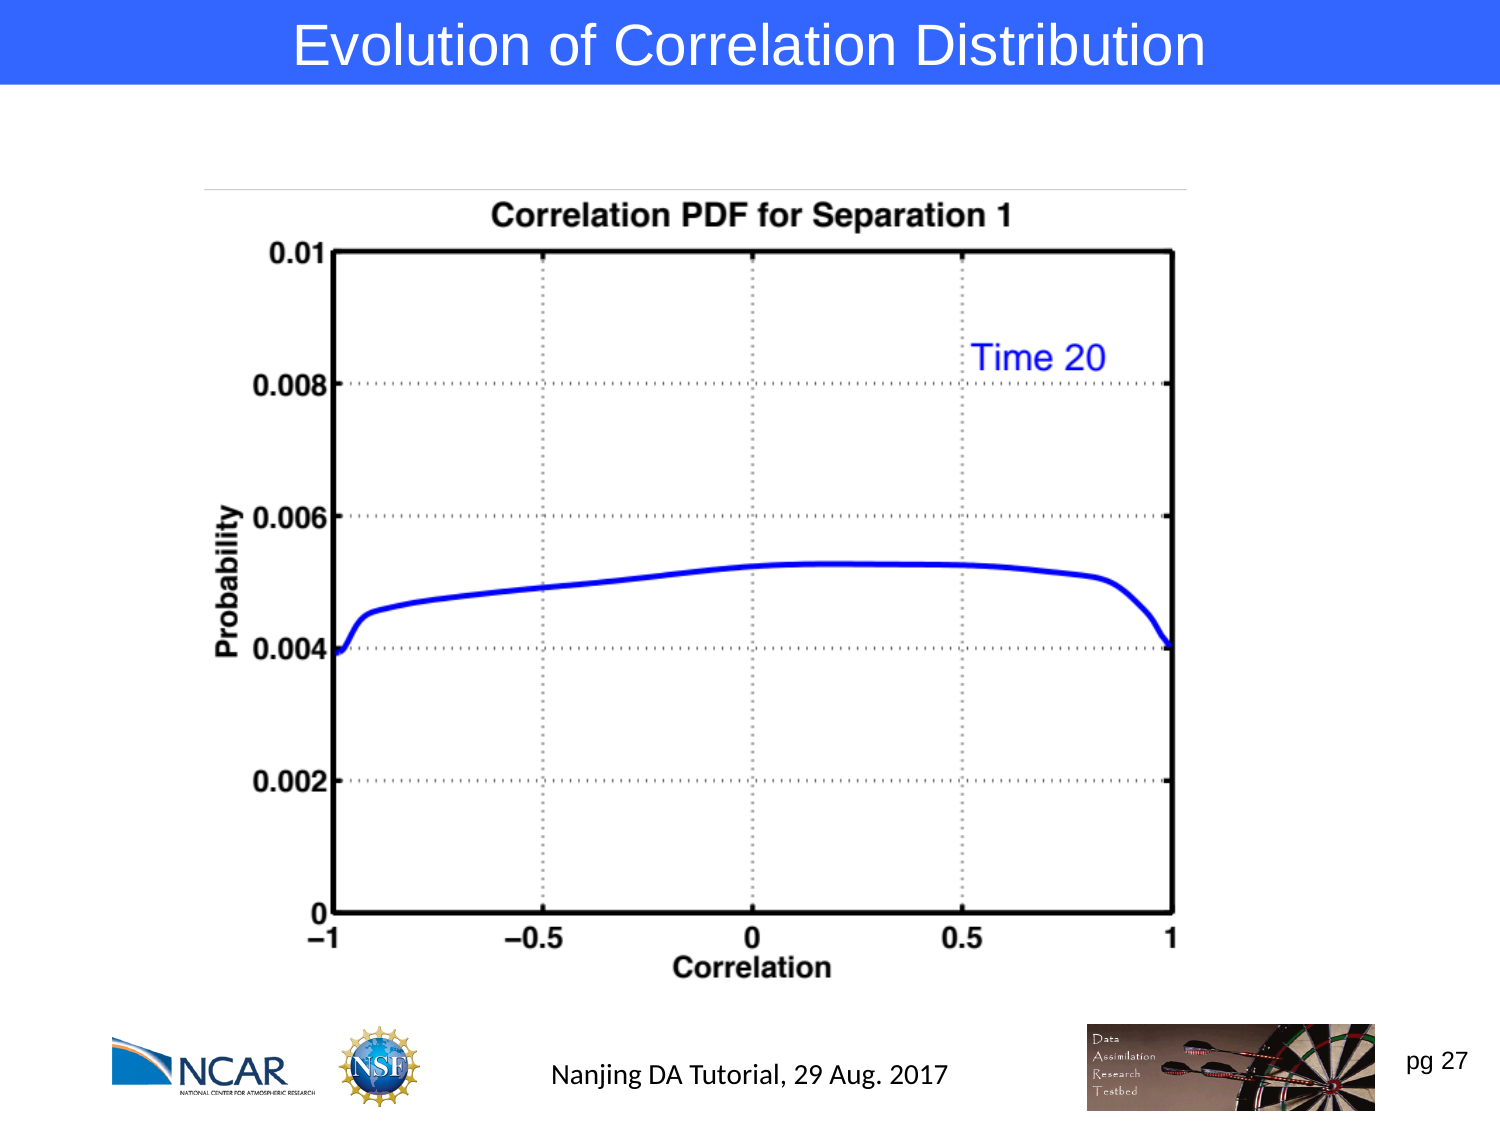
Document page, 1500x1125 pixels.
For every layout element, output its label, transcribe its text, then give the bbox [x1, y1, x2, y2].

text_box Evolution of Correlation Distribution [0, 0, 1500, 85]
picture [337, 1024, 421, 1108]
picture [112, 1037, 315, 1095]
picture [203, 182, 1187, 988]
footer Nanjing DA Tutorial, 29 Aug. 2017 [512, 1042, 988, 1103]
picture [1087, 1024, 1375, 1111]
